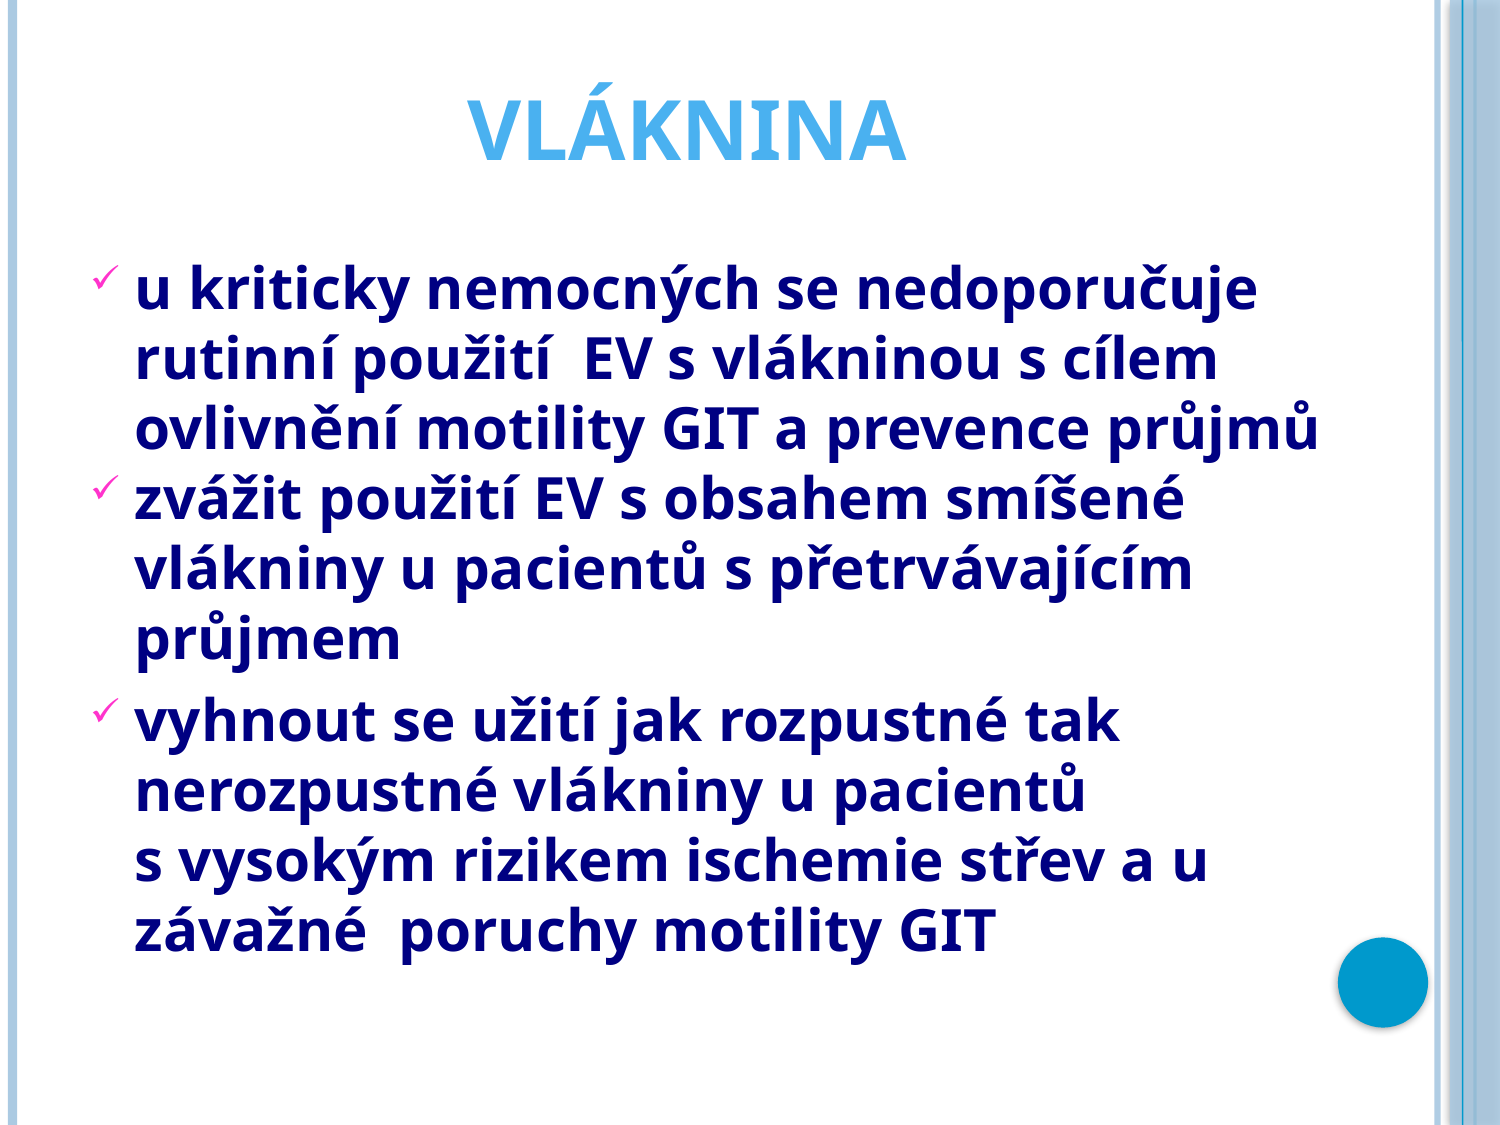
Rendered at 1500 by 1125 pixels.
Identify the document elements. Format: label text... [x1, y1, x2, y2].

list u kriticky nemocných se nedoporučuje rutinní použití EV s vlákninou s cílem ovlivnění motility GIT a prevence průjmů zvážit použití EV s obsahem smíšené vlákniny u pacientů s přetrvávajícím průjmem vyhnout se užití jak rozpustné tak nerozpustné vlákniny u pacientů s vysokým rizikem ischemie střev a u závažné poruchy motility GIT [75, 243, 1388, 1062]
title Vláknina [75, 45, 1300, 185]
